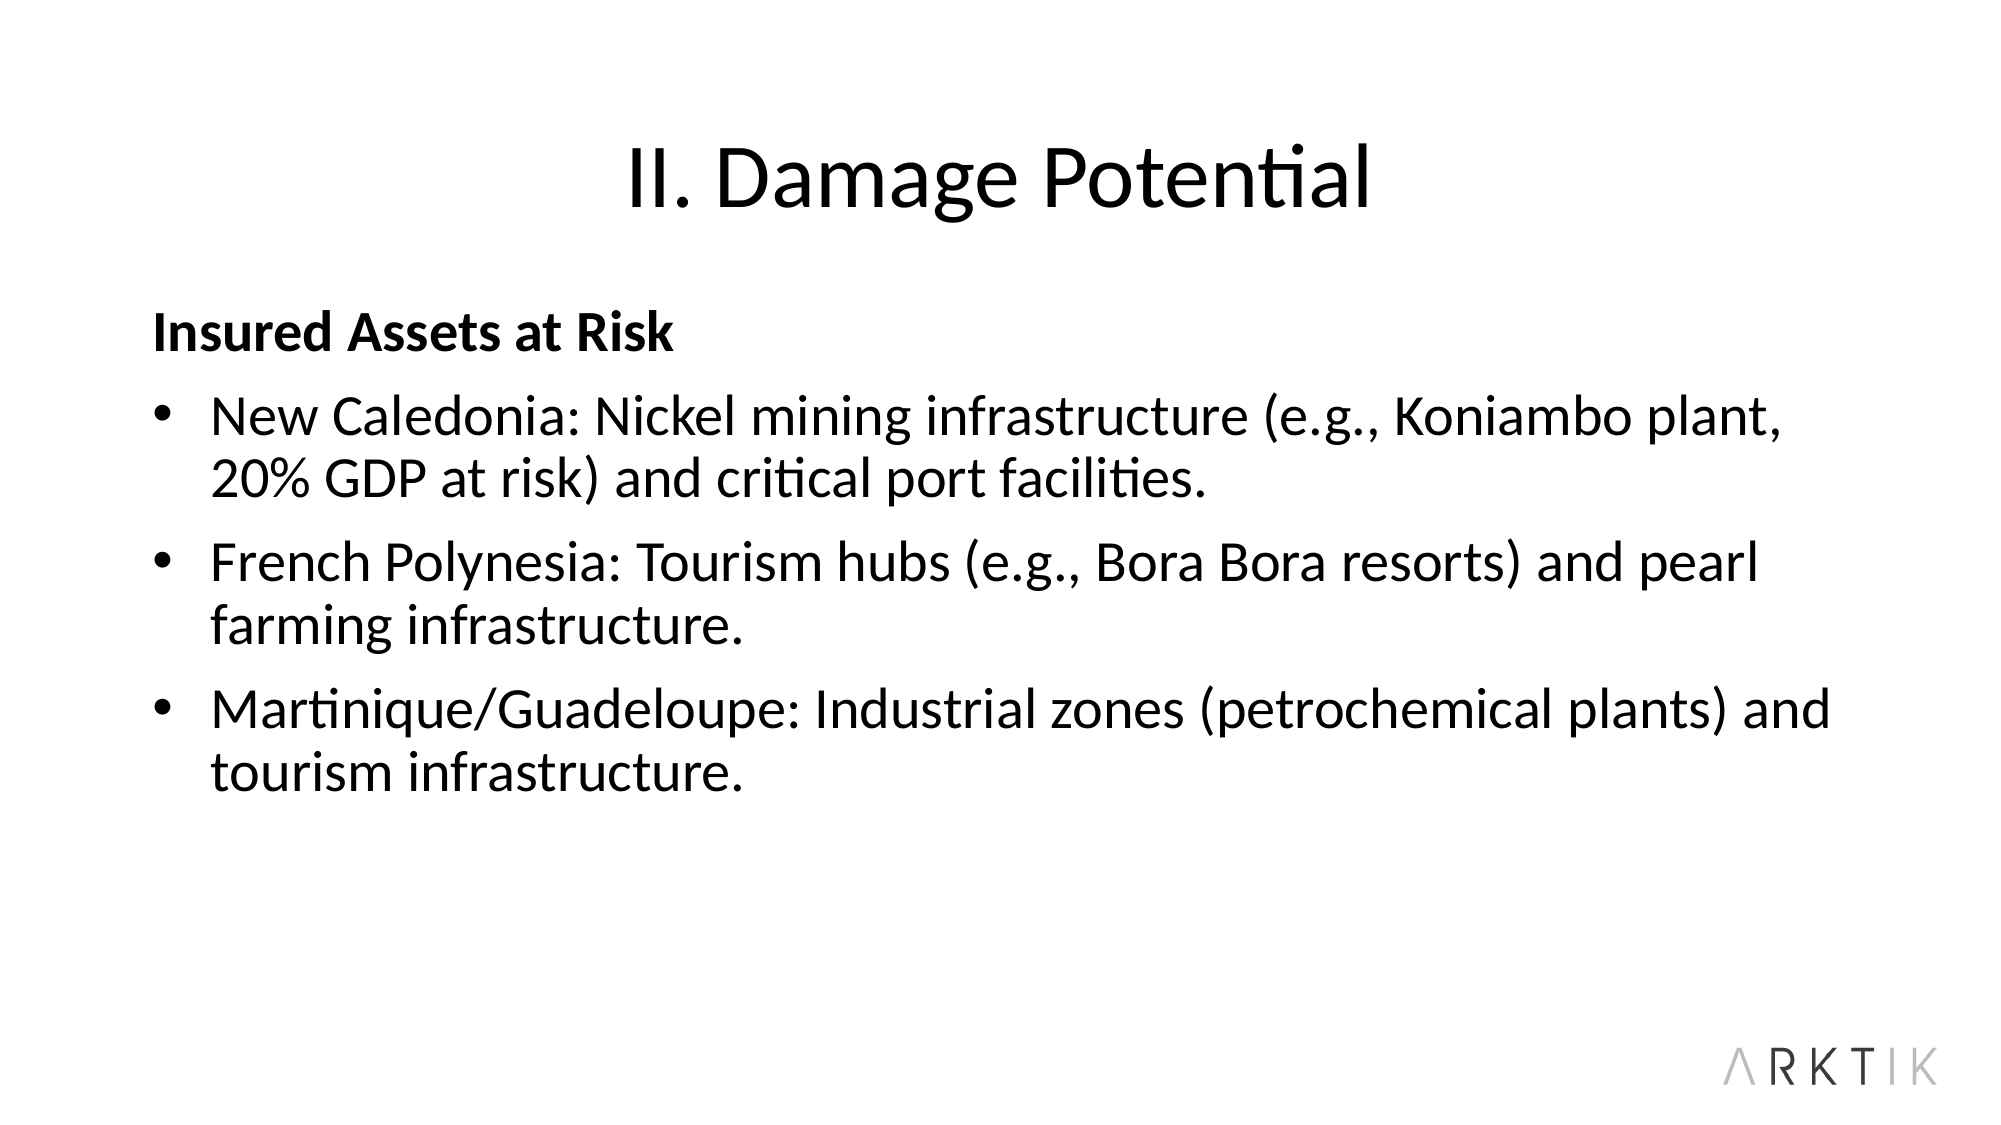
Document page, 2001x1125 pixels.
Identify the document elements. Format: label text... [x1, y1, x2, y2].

picture [1711, 1035, 1946, 1095]
list Insured Assets at Risk New Caledonia: Nickel mining infrastructure (e.g., Koniambo plant, 20% GDP at risk) and critical port facilities. French Polynesia: Tourism hubs (e.g., Bora Bora resorts) and pearl farming infrastructure. Martinique/Guadeloupe: Industrial zones (petrochemical plants) and tourism infrastructure. [137, 293, 1877, 1093]
title II. Damage Potential [137, 59, 1863, 295]
